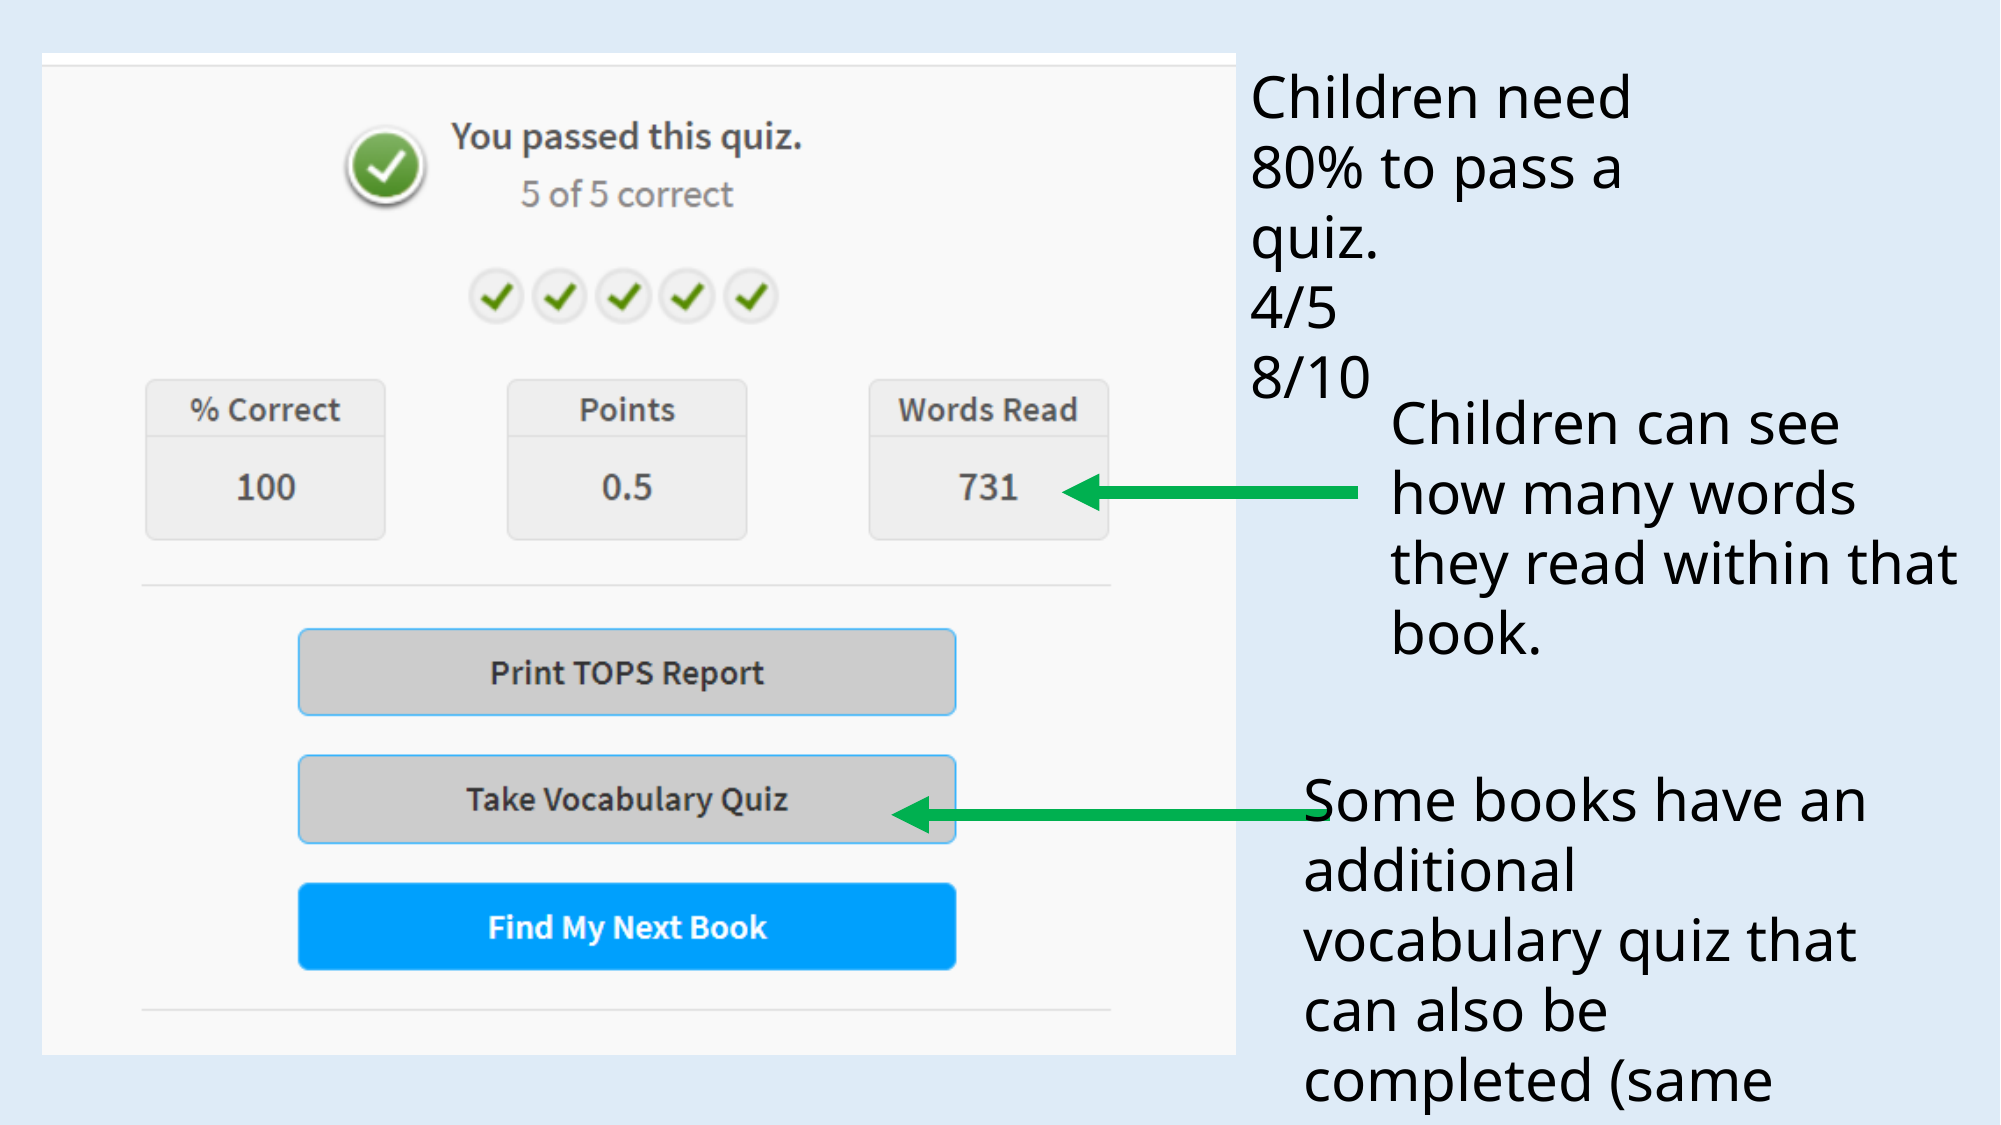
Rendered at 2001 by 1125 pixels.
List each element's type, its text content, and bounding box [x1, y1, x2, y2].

picture [42, 52, 1236, 1055]
text_box Some books have an additional vocabulary quiz that can also be completed (same format) [1288, 755, 1888, 1125]
text_box Children can see how many words they read within that book. [1375, 378, 1975, 674]
text_box Children need 80% to pass a quiz. 4/5 8/10 [1236, 53, 1655, 418]
